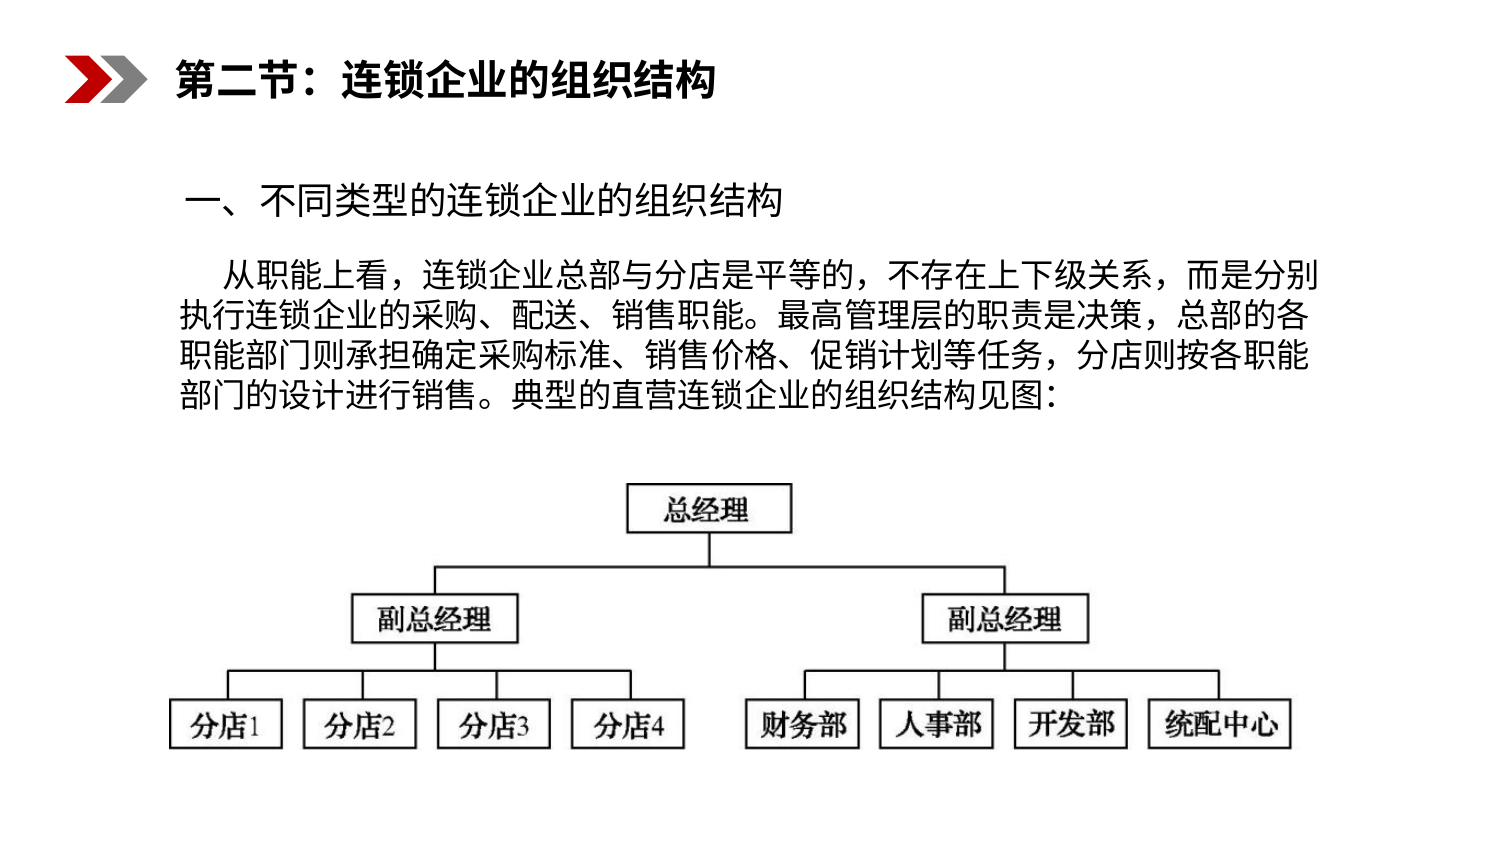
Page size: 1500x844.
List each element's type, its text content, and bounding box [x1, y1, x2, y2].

text_box 从职能上看，连锁企业总部与分店是平等的，不存在上下级关系，而是分别执行连锁企业的采购、配送、销售职能。最高管理层的职责是决策，总部的各职能部门则承担确定采购标准、销售价格、促销计划等任务，分店则按各职能部门的设计进行销售。典型的直营连锁企业的组织结构见图： [164, 247, 1336, 422]
text_box 一、不同类型的连锁企业的组织结构 [169, 169, 845, 230]
text_box [98, 53, 150, 105]
text_box [62, 53, 115, 105]
picture [169, 483, 1315, 751]
text_box 第二节：连锁企业的组织结构 [158, 46, 734, 112]
